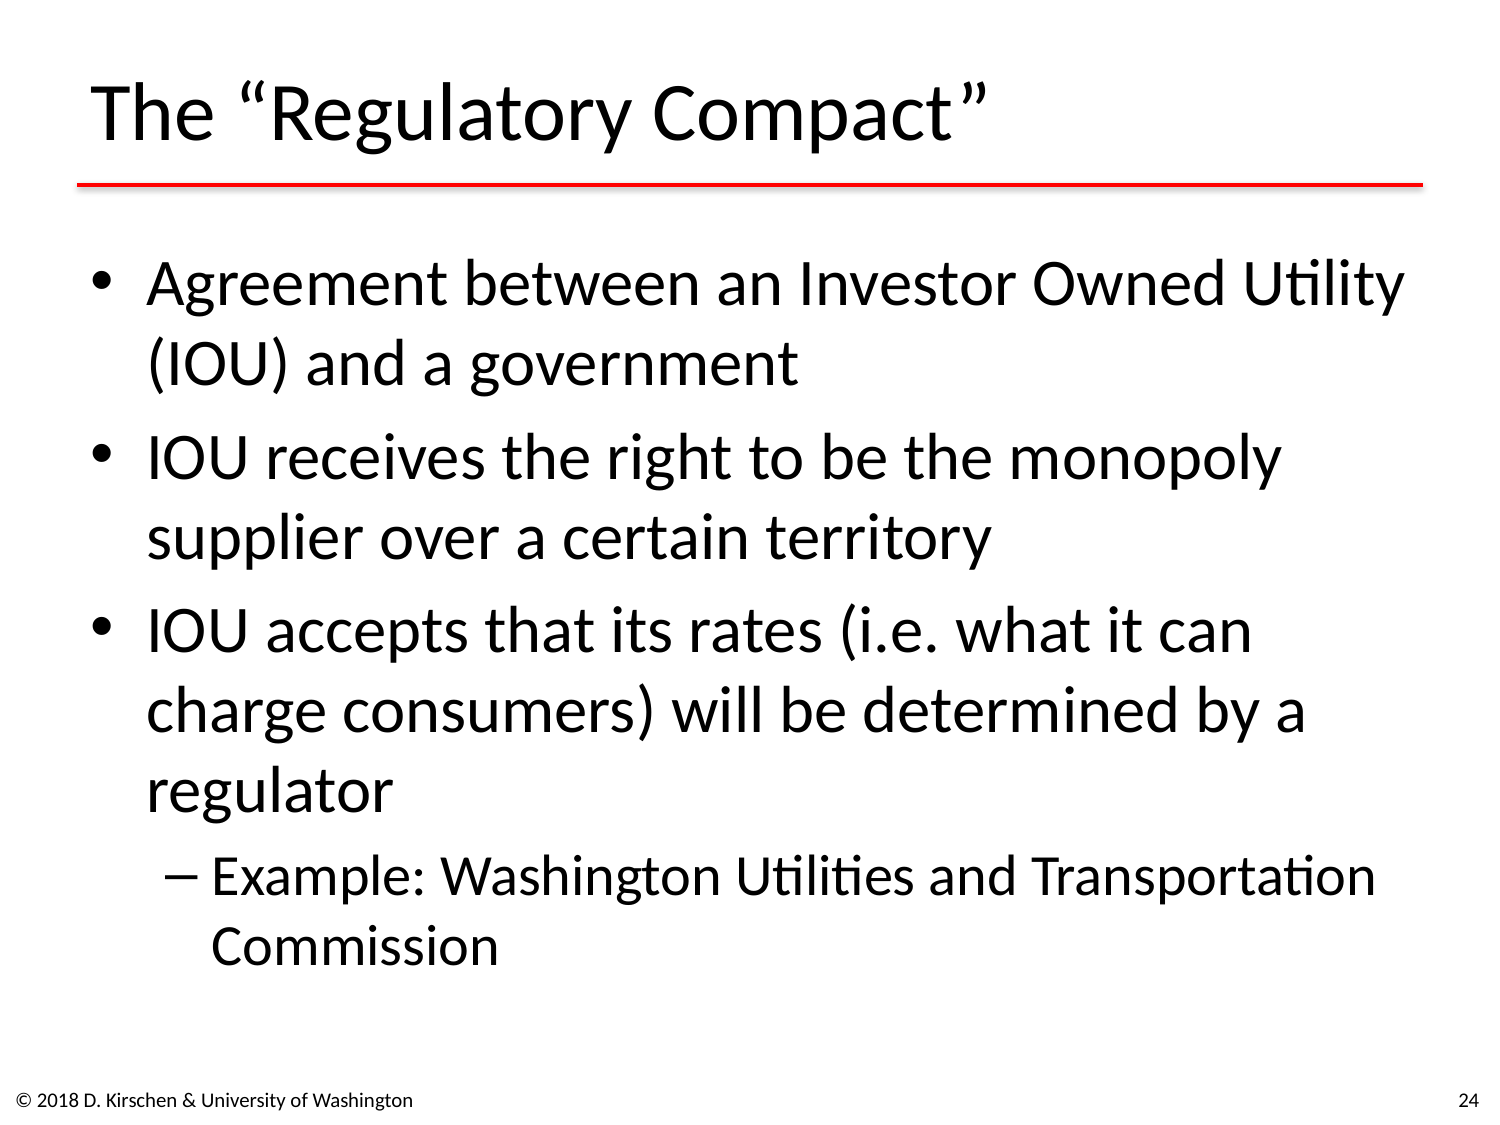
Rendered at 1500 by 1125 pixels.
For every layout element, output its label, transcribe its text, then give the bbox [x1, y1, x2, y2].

slide_number © 2018 D. Kirschen & University of Washington [0, 1069, 491, 1125]
title The “Regulatory Compact” [75, 19, 1425, 195]
list Agreement between an Investor Owned Utility (IOU) and a government IOU receives the right to be the monopoly supplier over a certain territory IOU accepts that its rates (i.e. what it can charge consumers) will be determined by a regulator Example: Washington Utilities and Transportation Commission [75, 231, 1447, 1047]
slide_number 23 [1144, 1069, 1495, 1125]
